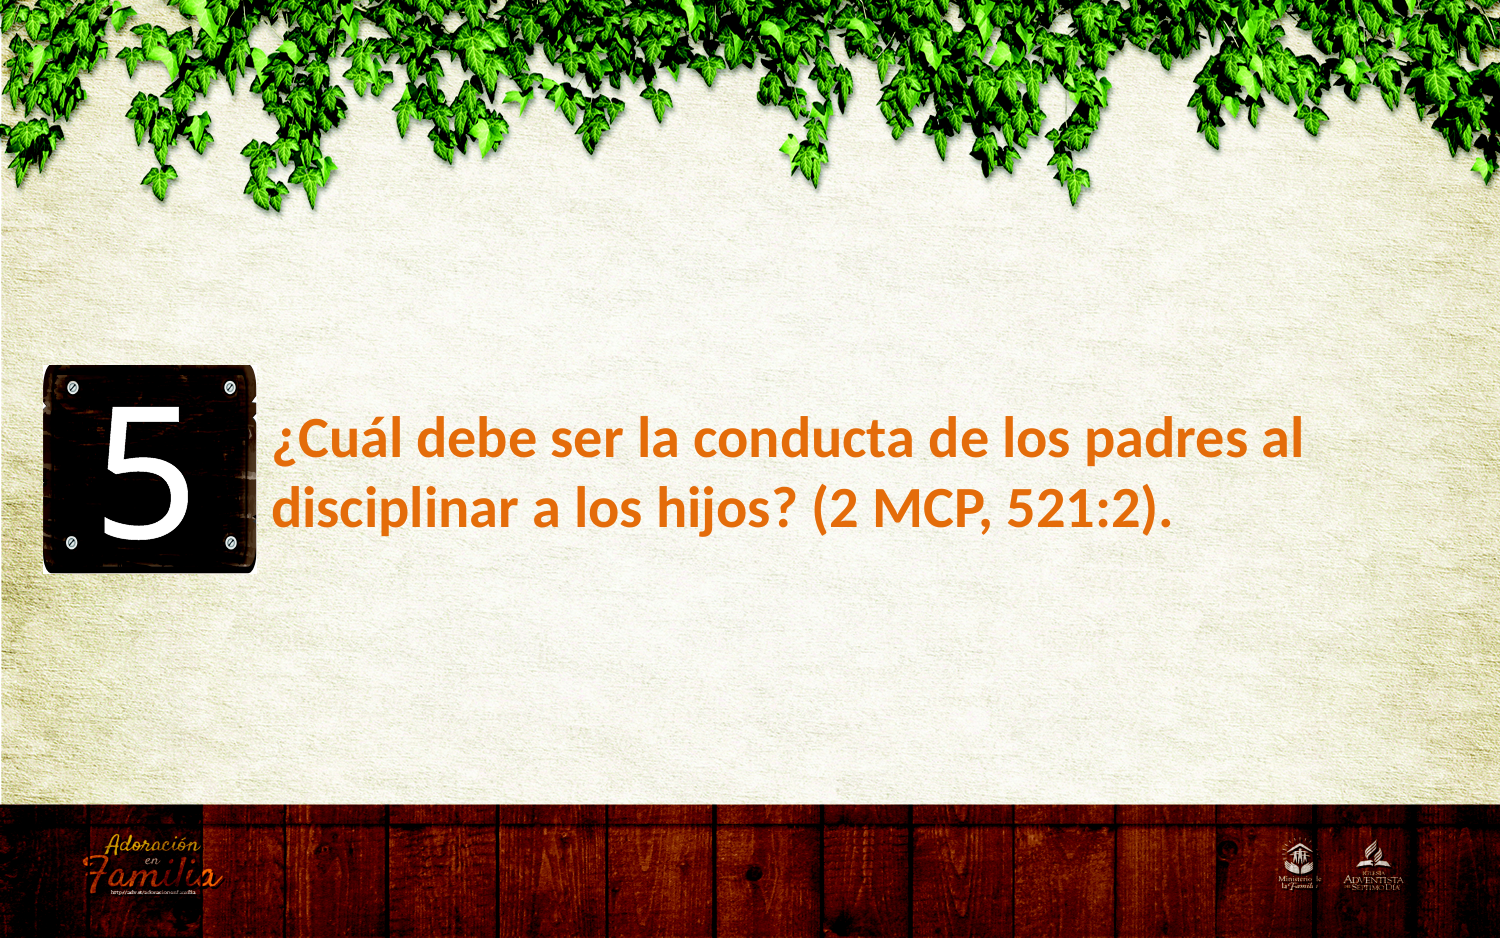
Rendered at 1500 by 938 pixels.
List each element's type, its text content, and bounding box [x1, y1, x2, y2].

picture [0, 0, 1500, 938]
text_box ¿Cuál debe ser la conducta de los padres al disciplinar a los hijos? (2 MCP, 521:2). [268, 391, 1460, 547]
text_box 5 [78, 347, 268, 582]
